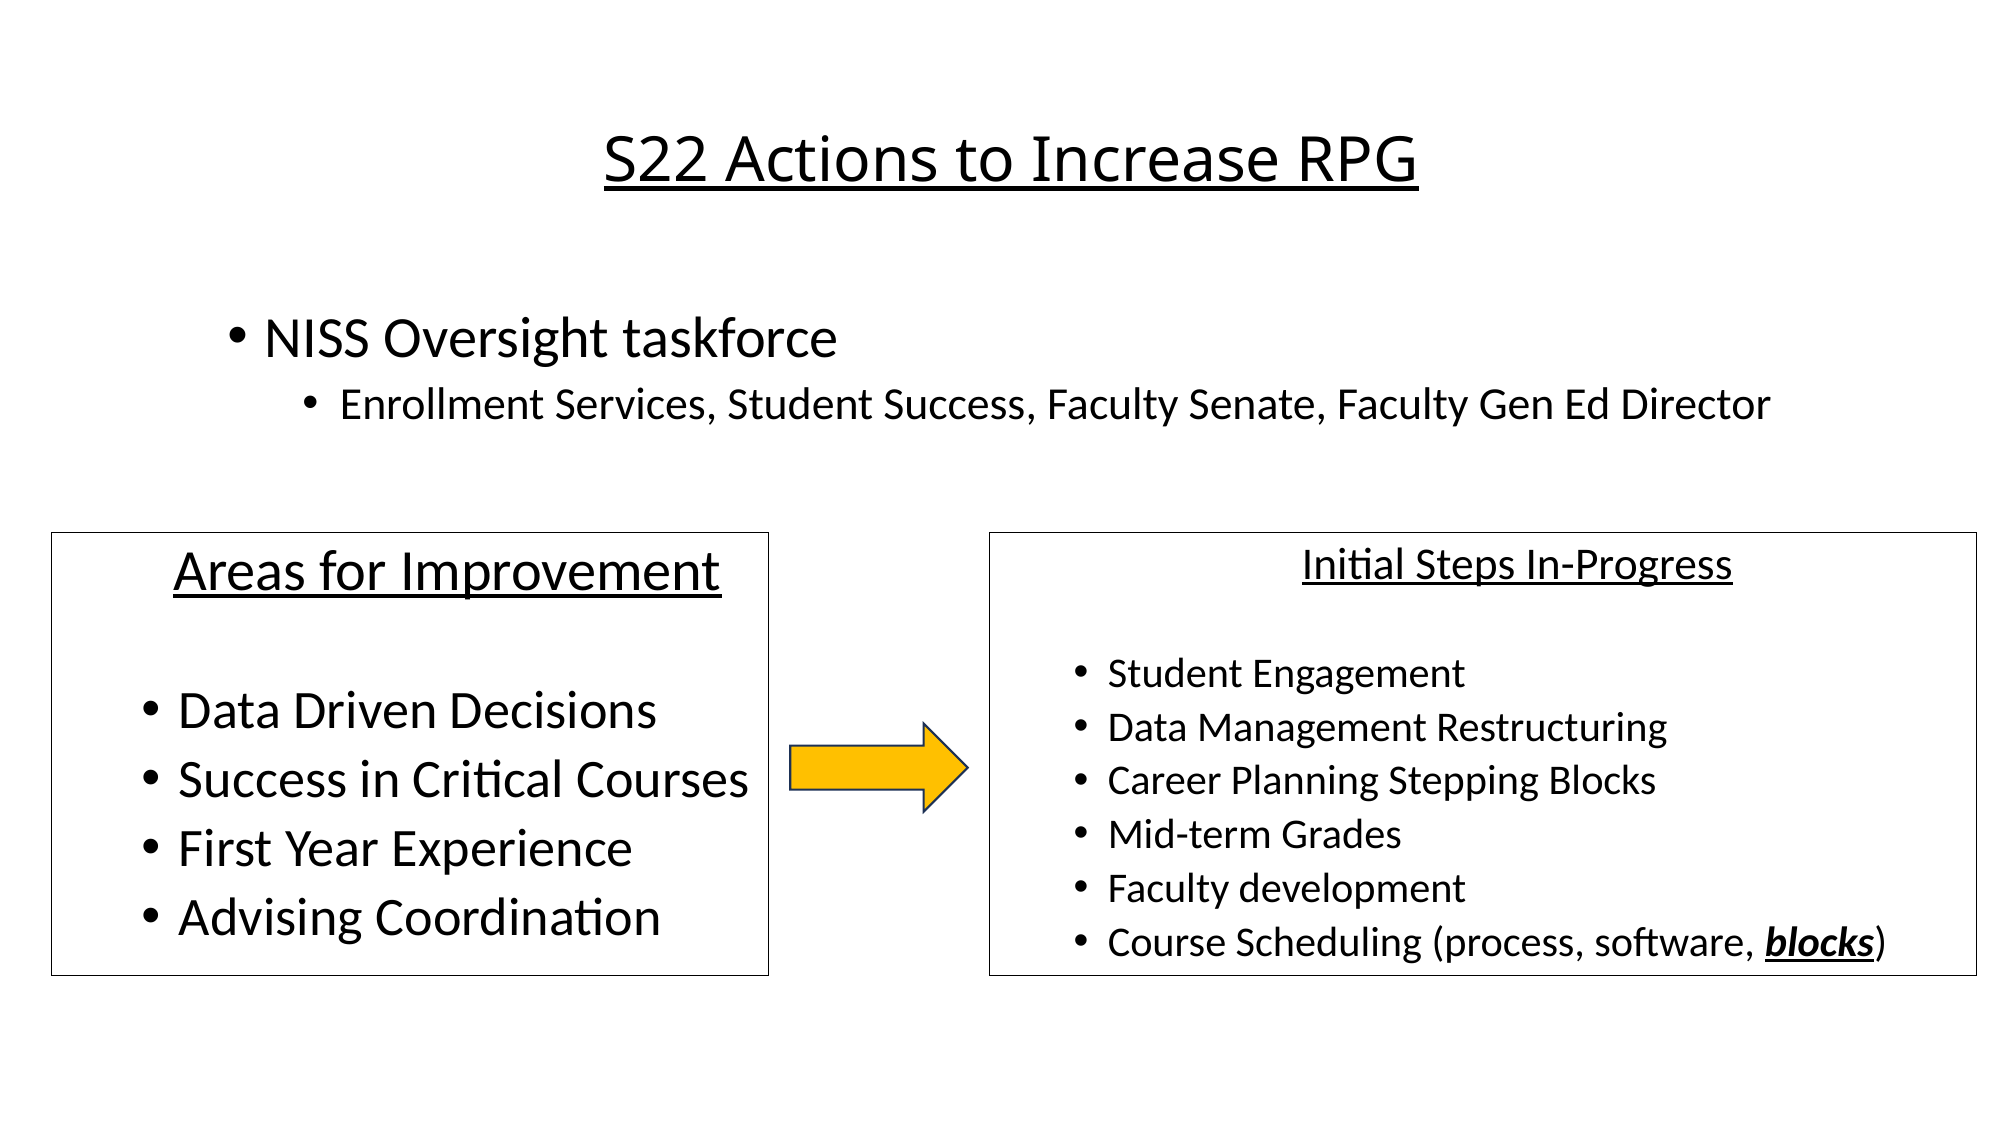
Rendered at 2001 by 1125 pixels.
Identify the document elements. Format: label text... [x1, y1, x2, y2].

text_box Initial Steps In-Progress Student Engagement Data Management Restructuring Career Planning Stepping Blocks Mid-term Grades Faculty development Course Scheduling (process, software, blocks) [989, 532, 1977, 976]
text_box Areas for Improvement Data Driven Decisions Success in Critical Courses First Year Experience Advising Coordination [51, 532, 769, 976]
text_box [789, 721, 970, 815]
title S22 Actions to Increase RPG [137, 59, 1886, 278]
list NISS Oversight taskforce Enrollment Services, Student Success, Faculty Senate, Faculty Gen Ed Director [137, 299, 1863, 447]
